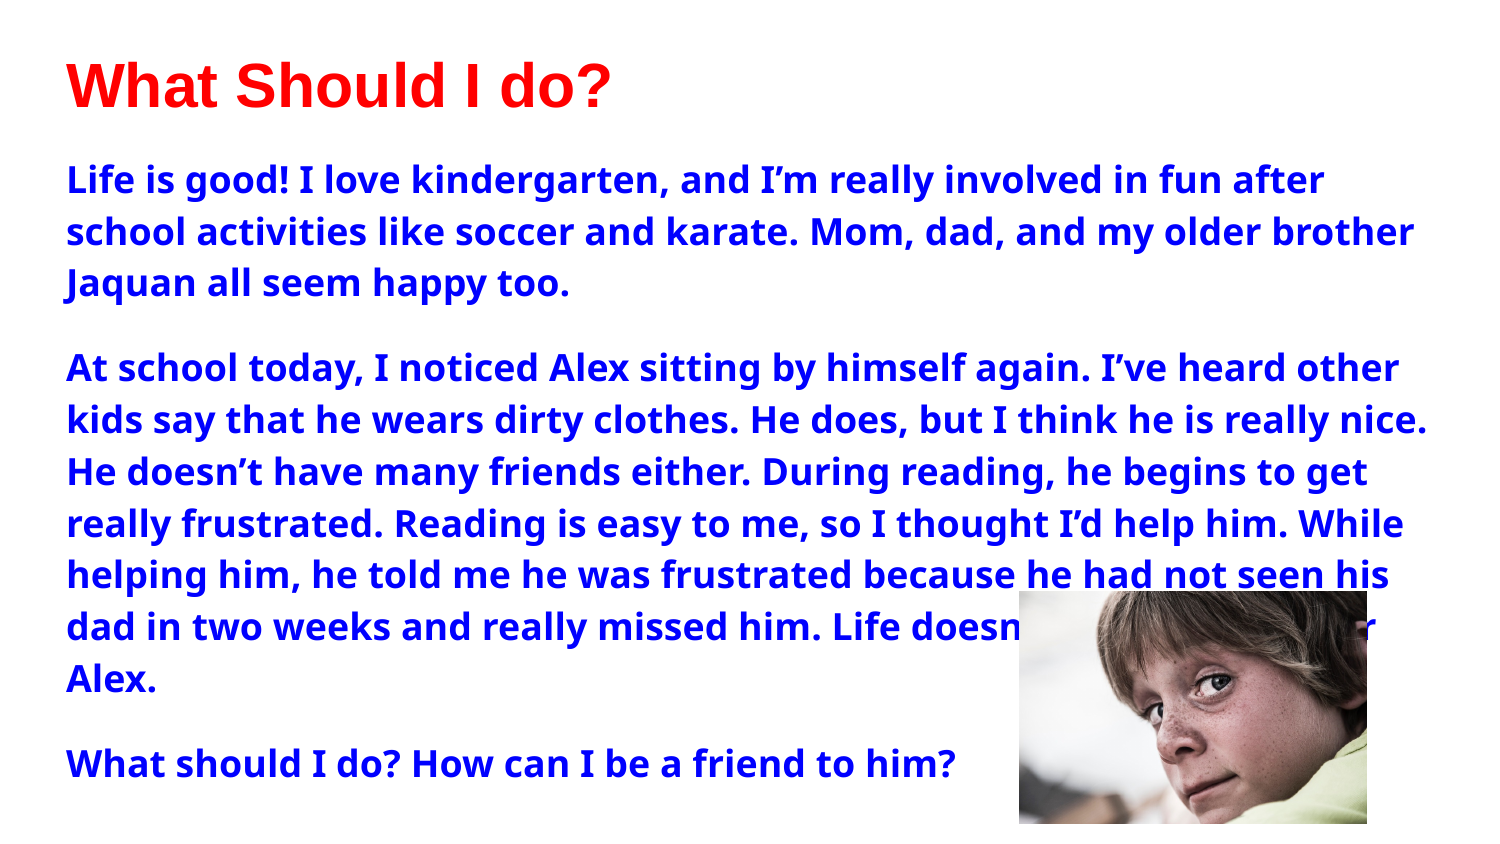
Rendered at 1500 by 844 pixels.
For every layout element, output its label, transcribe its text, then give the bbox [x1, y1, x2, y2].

list Life is good! I love kindergarten, and I’m really involved in fun after school activities like soccer and karate. Mom, dad, and my older brother Jaquan all seem happy too. At school today, I noticed Alex sitting by himself again. I’ve heard other kids say that he wears dirty clothes. He does, but I think he is really nice. He doesn’t have many friends either. During reading, he begins to get really frustrated. Reading is easy to me, so I thought I’d help him. While helping him, he told me he was frustrated because he had not seen his dad in two weeks and really missed him. Life doesn’t seem so good for Alex. What should I do? How can I be a friend to him? [51, 134, 1449, 750]
title What Should I do? [51, 41, 1449, 134]
picture [1019, 591, 1367, 824]
